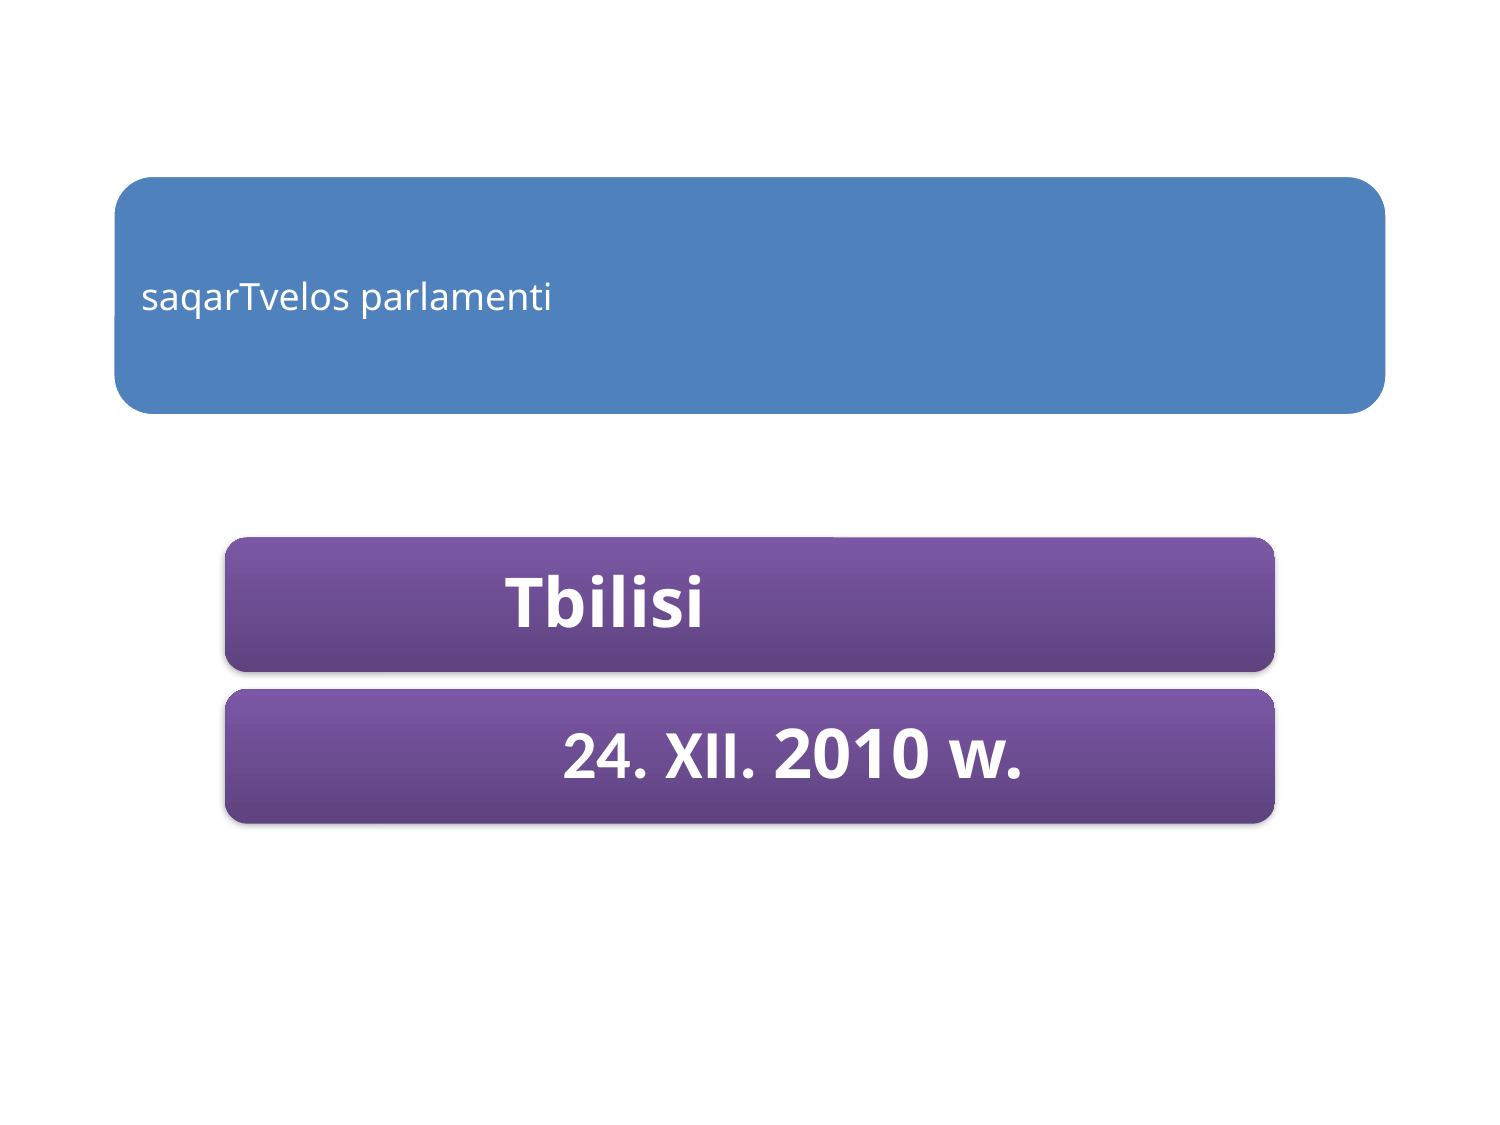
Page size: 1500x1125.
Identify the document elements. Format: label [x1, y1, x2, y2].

text_box [112, 174, 1388, 417]
text_box [224, 537, 1276, 826]
